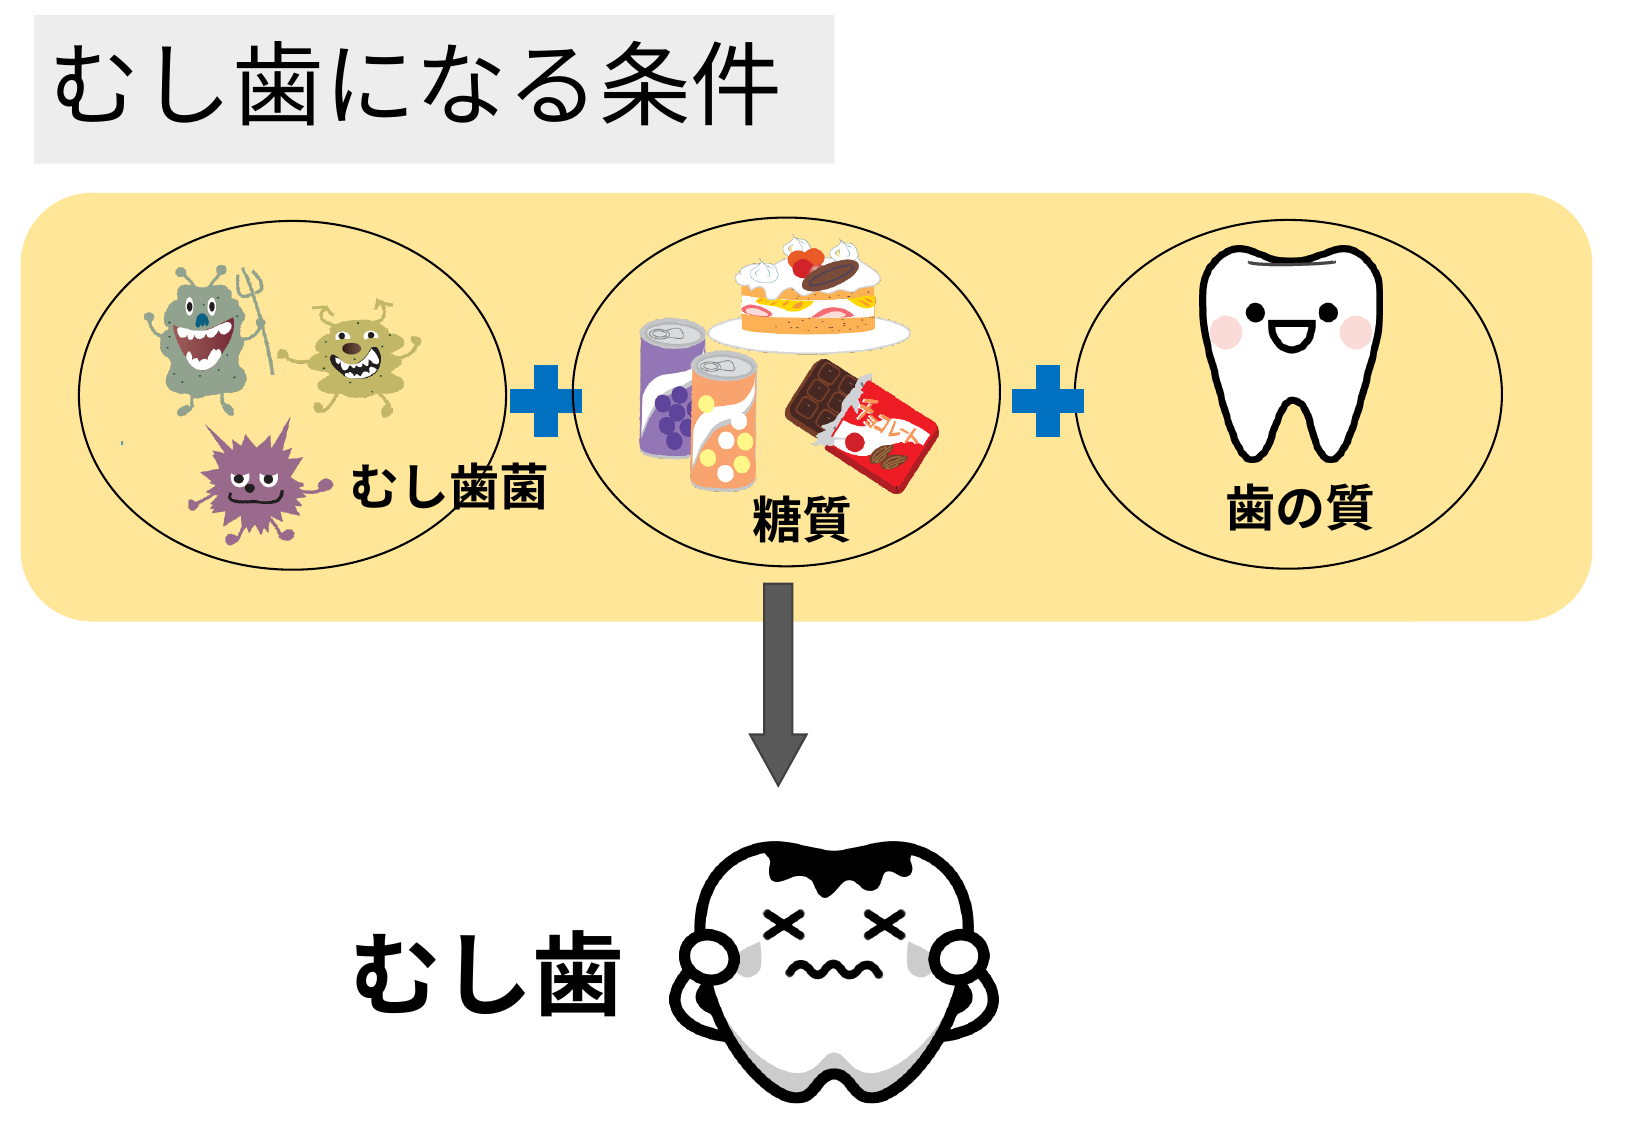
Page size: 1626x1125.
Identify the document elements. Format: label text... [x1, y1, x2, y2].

text_box [1012, 365, 1074, 437]
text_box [572, 217, 1000, 567]
picture [669, 807, 999, 1125]
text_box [78, 220, 568, 570]
title むし歯になる条件 [34, 15, 835, 164]
text_box [748, 582, 809, 788]
picture [1199, 245, 1383, 463]
picture [121, 231, 438, 558]
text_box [1074, 219, 1502, 569]
text_box [568, 389, 572, 413]
picture [623, 211, 956, 509]
text_box むし歯 [334, 909, 667, 1034]
text_box [19, 191, 1594, 623]
